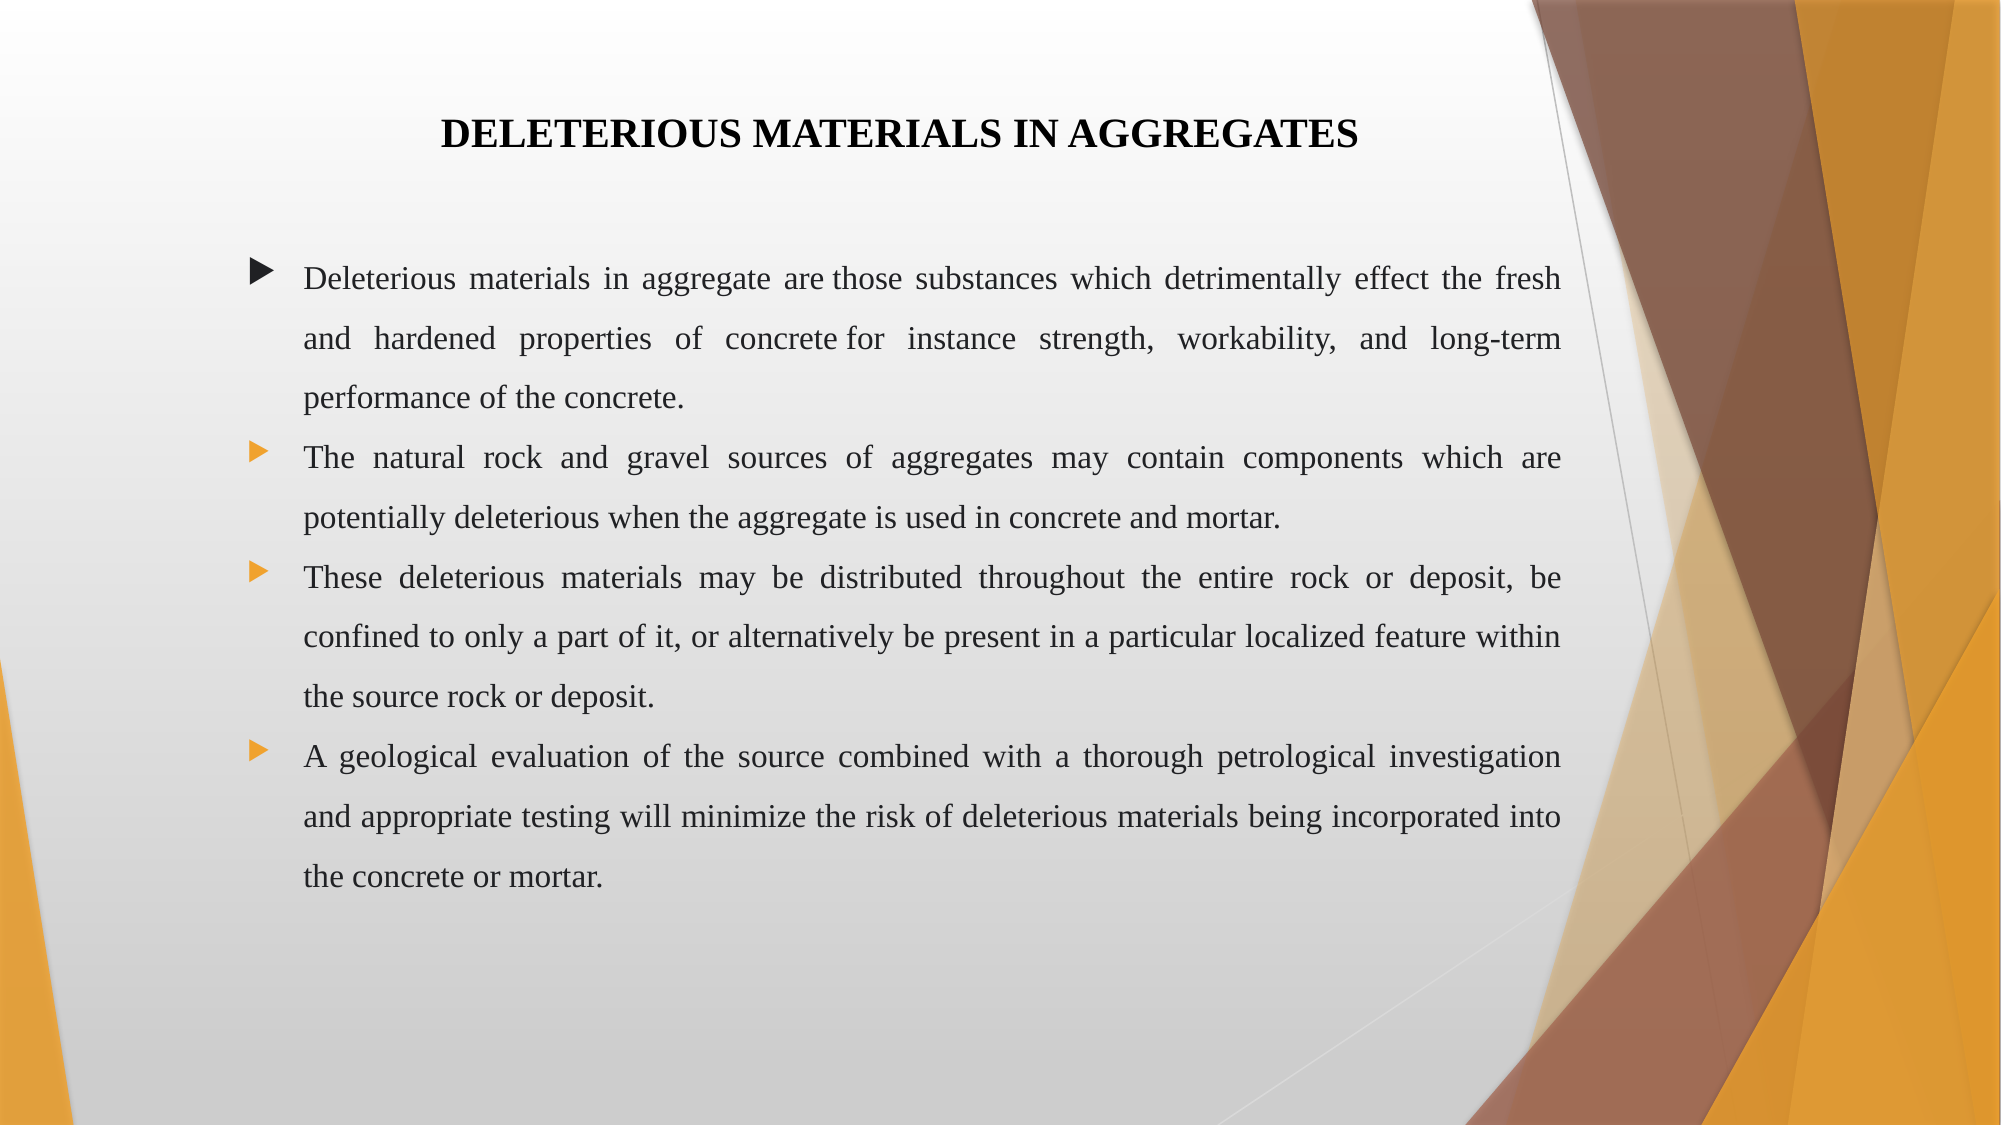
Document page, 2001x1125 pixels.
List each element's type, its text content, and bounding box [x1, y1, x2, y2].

list DELETERIOUS MATERIALS IN AGGREGATES Deleterious materials in aggregate are those substances which detrimentally effect the fresh and hardened properties of concrete for instance strength, workability, and long-term performance of the concrete. The natural rock and gravel sources of aggregates may contain components which are potentially deleterious when the aggregate is used in concrete and mortar. These deleterious materials may be distributed throughout the entire rock or deposit, be confined to only a part of it, or alternatively be present in a particular localized feature within the source rock or deposit. A geological evaluation of the source combined with a thorough petrological investigation and appropriate testing will minimize the risk of deleterious materials being incorporated into the concrete or mortar. [231, 73, 1579, 1004]
